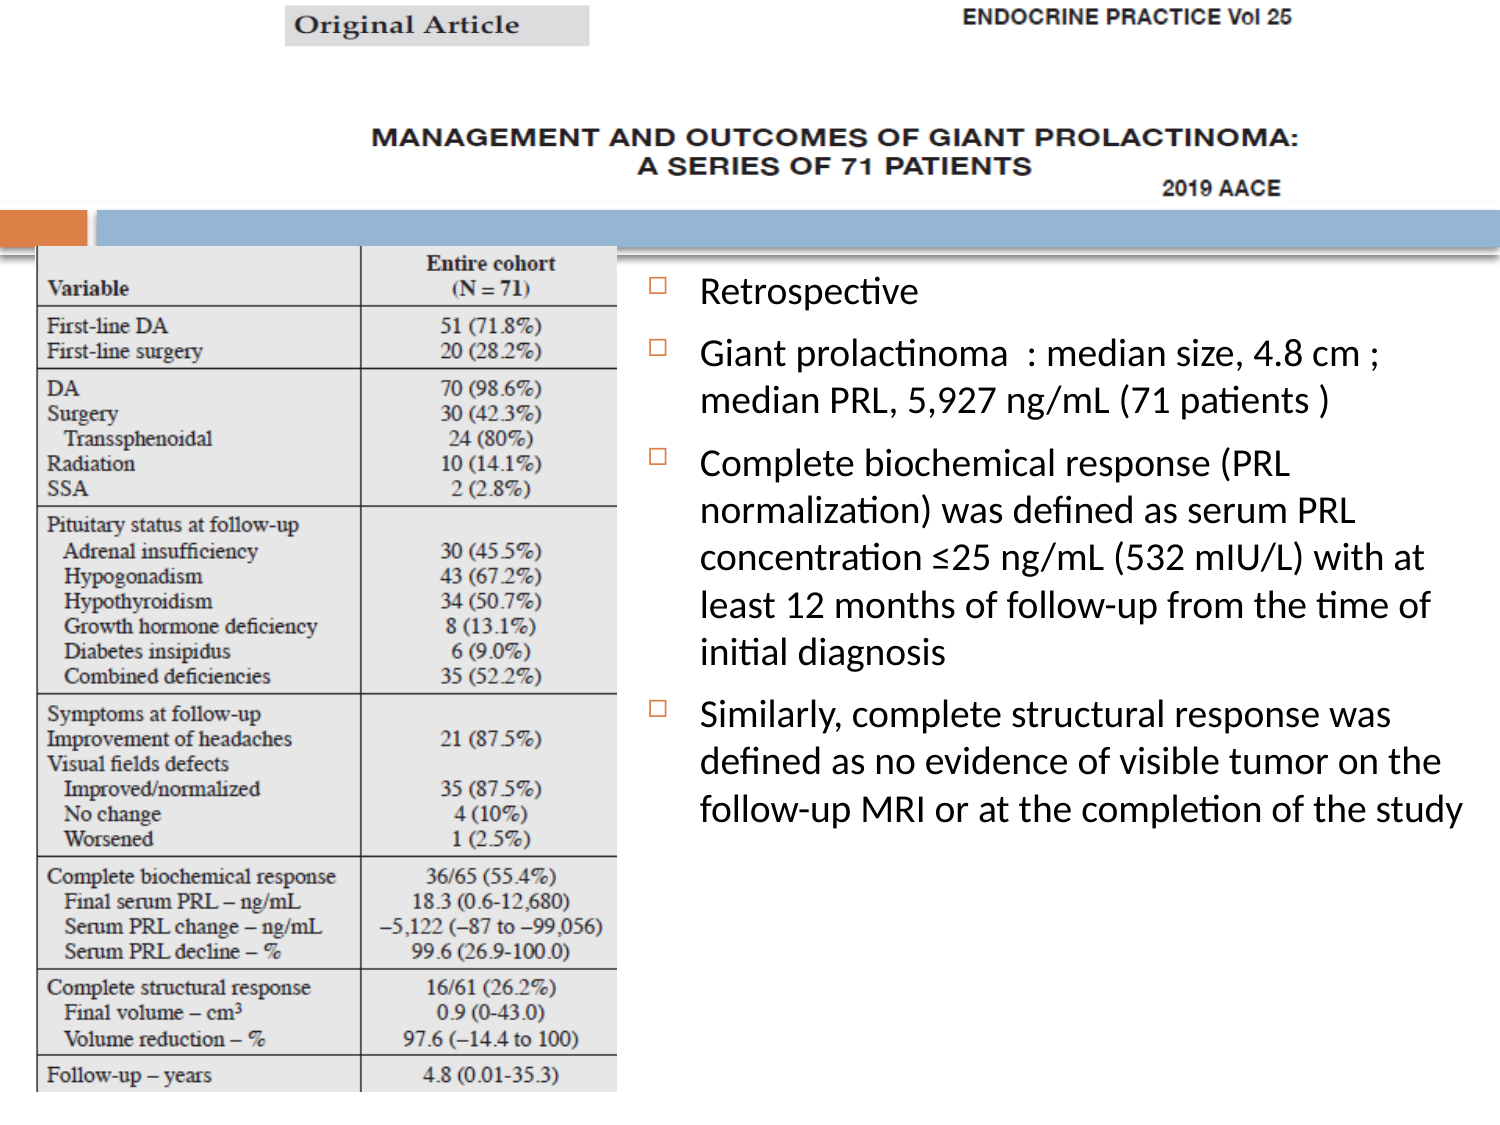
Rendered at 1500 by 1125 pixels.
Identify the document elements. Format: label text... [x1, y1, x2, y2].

picture [280, 0, 1314, 203]
picture [34, 245, 617, 1092]
list Retrospective Giant prolactinoma : median size, 4.8 cm ; median PRL, 5,927 ng/mL (71 patients ) Complete biochemical response (PRL normalization) was defined as serum PRL concentration ≤25 ng/mL (532 mIU/L) with at least 12 months of follow-up from the time of initial diagnosis Similarly, complete structural response was defined as no evidence of visible tumor on the follow-up MRI or at the completion of the study [632, 257, 1500, 1102]
